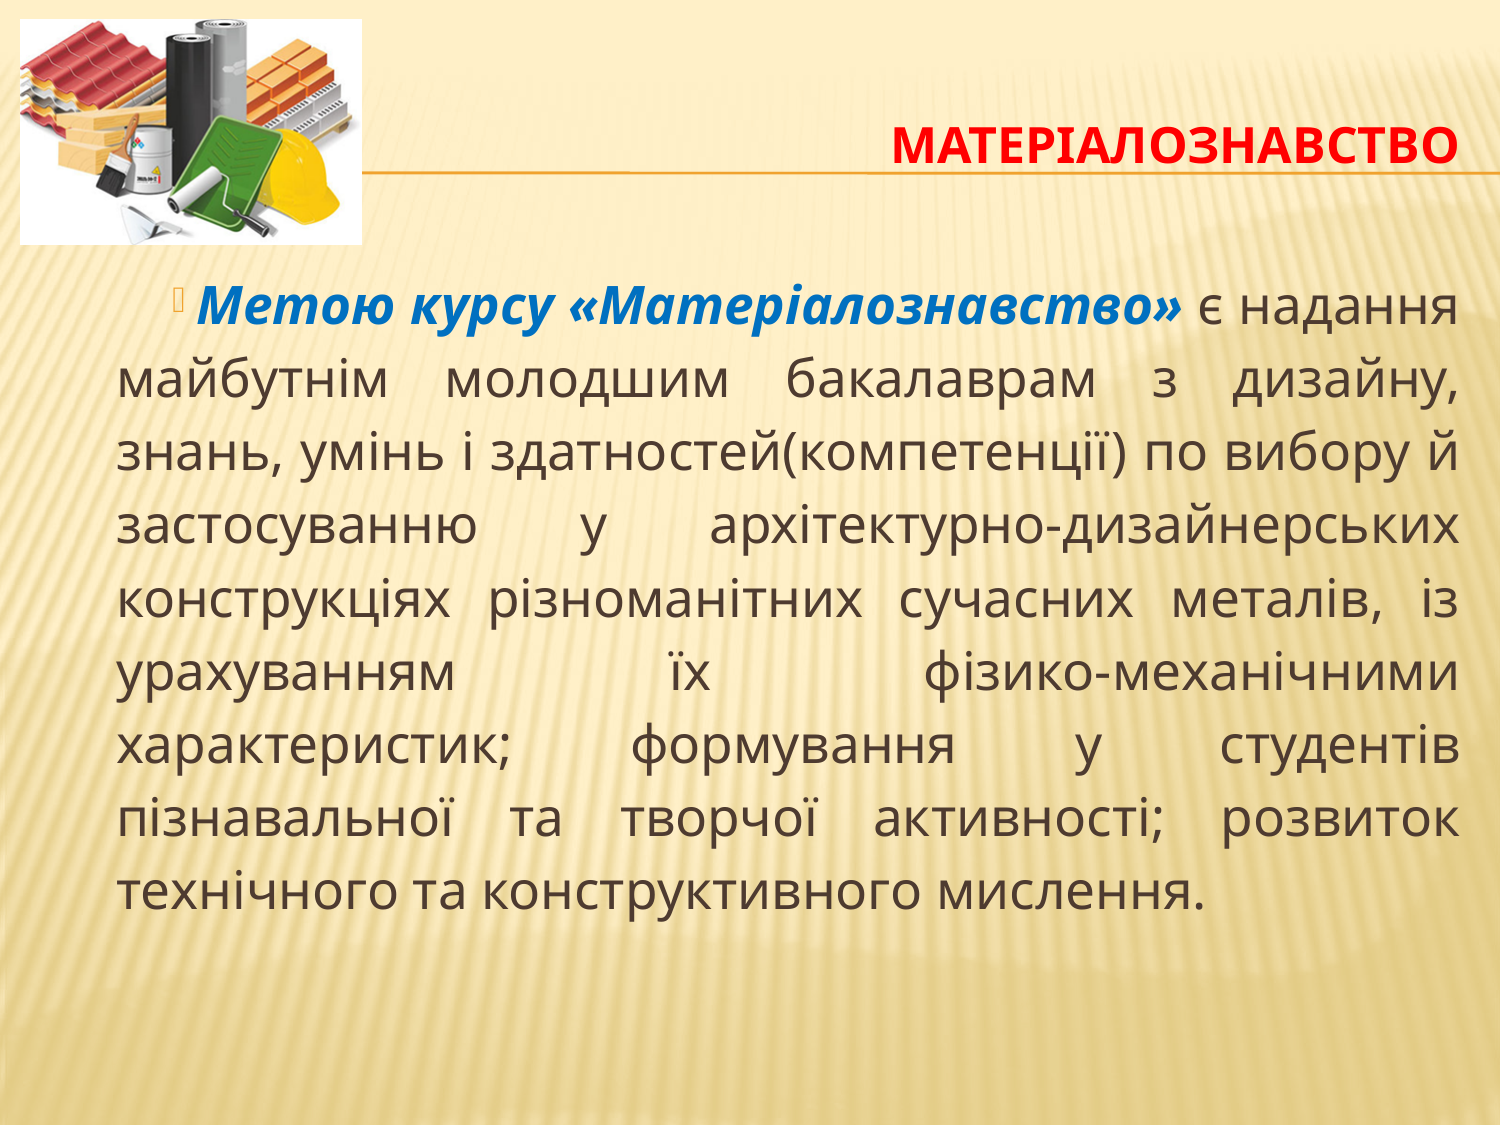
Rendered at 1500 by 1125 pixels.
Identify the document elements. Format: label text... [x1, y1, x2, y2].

picture [20, 18, 362, 245]
title МАтеріалознавство [370, 75, 1475, 213]
list Метою курсу «Матеріалознавство» є надання майбутнім молодшим бакалаврам з дизайну, знань, умінь і здатностей(компетенції) по вибору й застосуванню у архітектурно-дизайнерських конструкціях різноманітних сучасних металів, із урахуванням їх фізико-механічними характеристик; формування у студентів пізнавальної та творчої активності; розвиток технічного та конструктивного мислення. [50, 254, 1475, 998]
